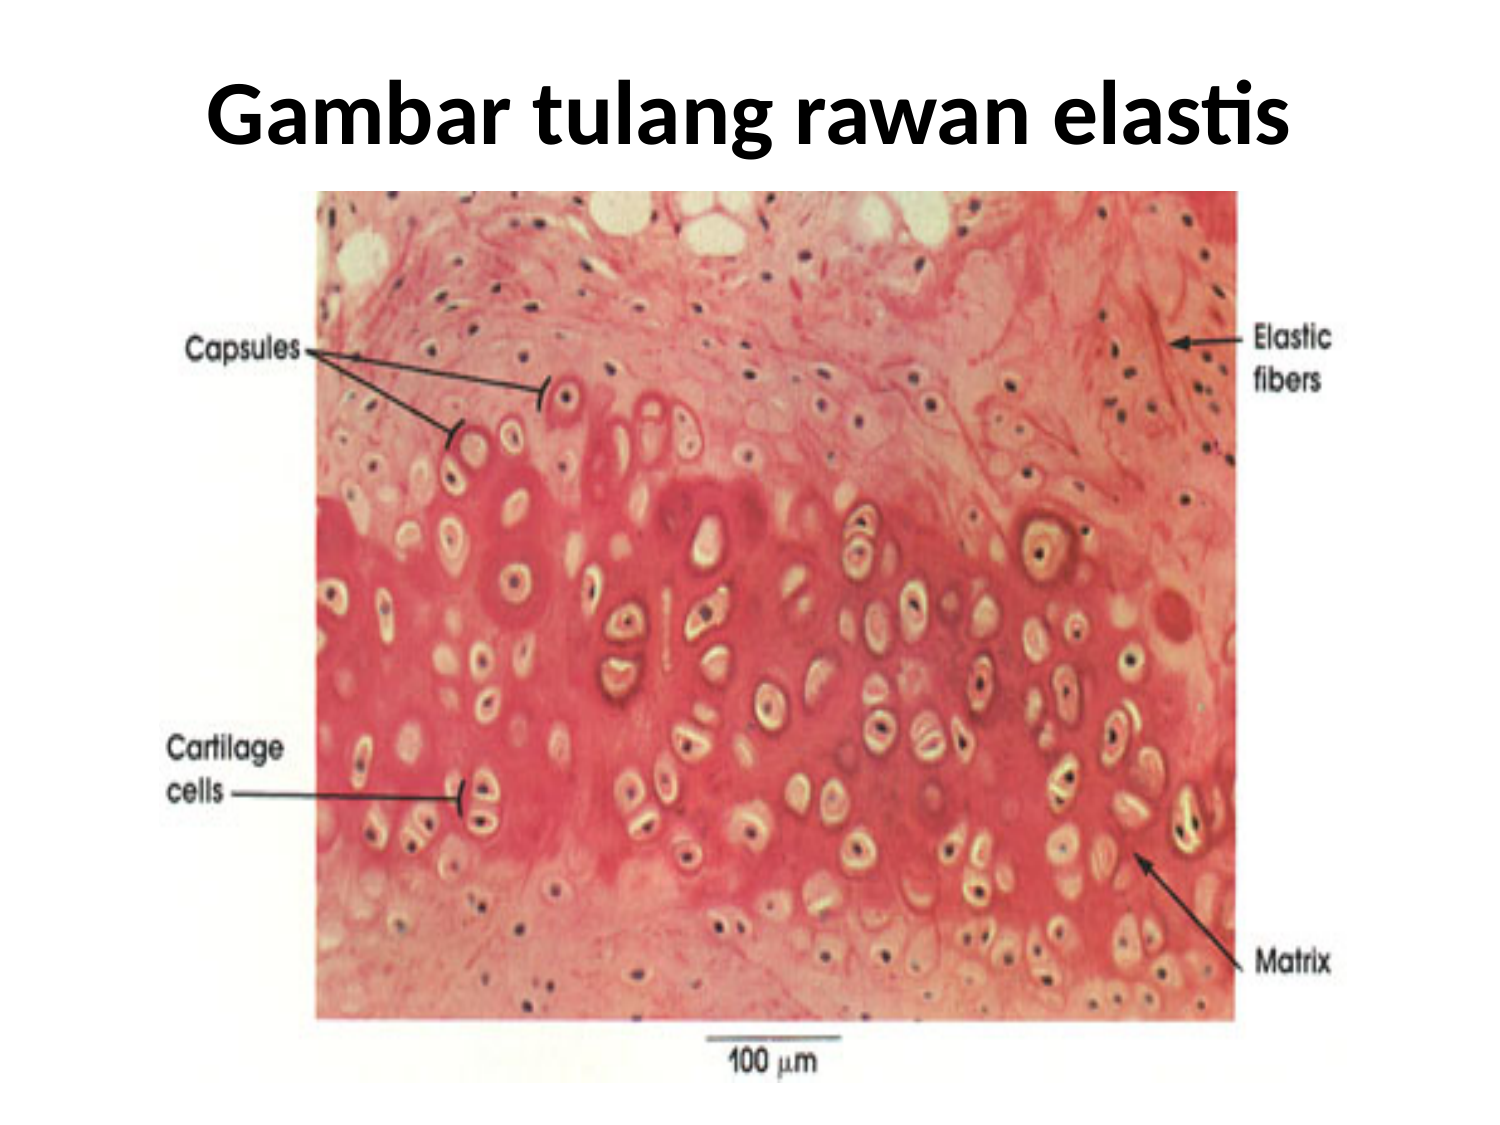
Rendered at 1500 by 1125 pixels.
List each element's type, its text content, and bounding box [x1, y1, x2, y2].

picture [159, 191, 1347, 1083]
text_box Gambar tulang rawan elastis [74, 45, 1425, 233]
